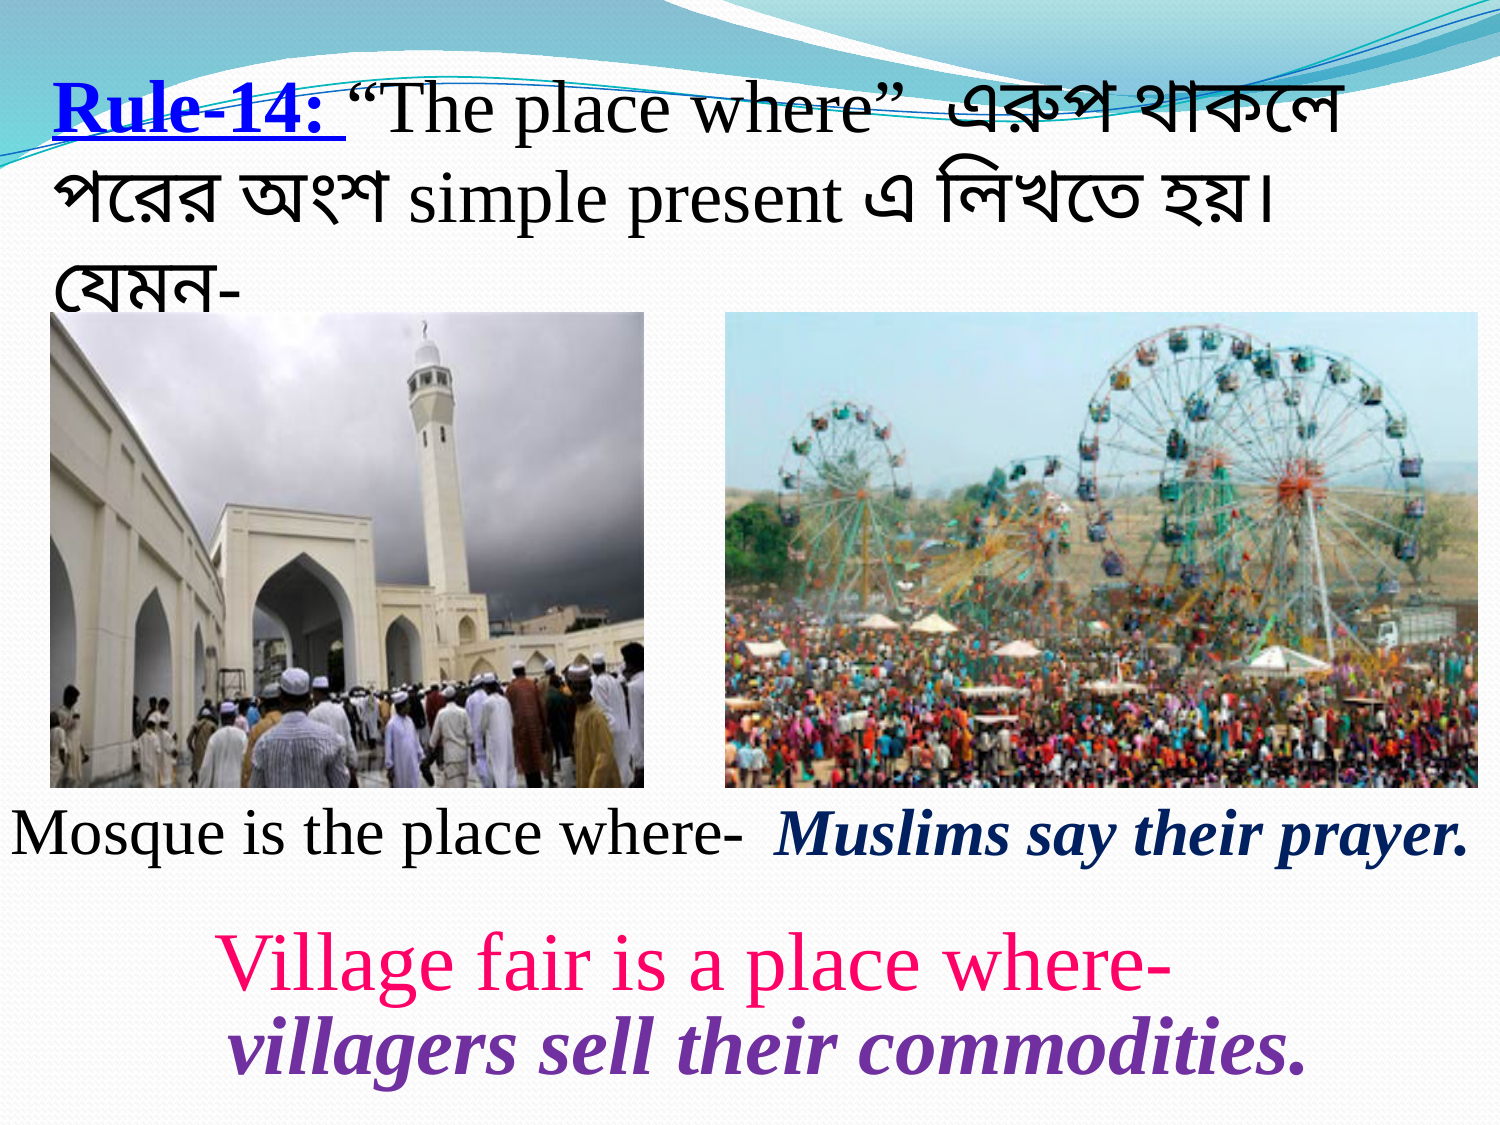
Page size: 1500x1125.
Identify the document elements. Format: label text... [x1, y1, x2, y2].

text_box villagers sell their commodities. [212, 983, 1350, 1099]
picture [724, 312, 1479, 788]
text_box Muslims say their prayer. [759, 781, 1500, 877]
text_box Village fair is a place where- [200, 900, 1213, 1015]
text_box Mosque is the place where- [0, 780, 759, 876]
text_box Rule-14: “The place where” এরুপ থাকলে পরের অংশ simple present এ লিখতে হয়। যেমন- [37, 49, 1375, 335]
picture [49, 312, 644, 788]
